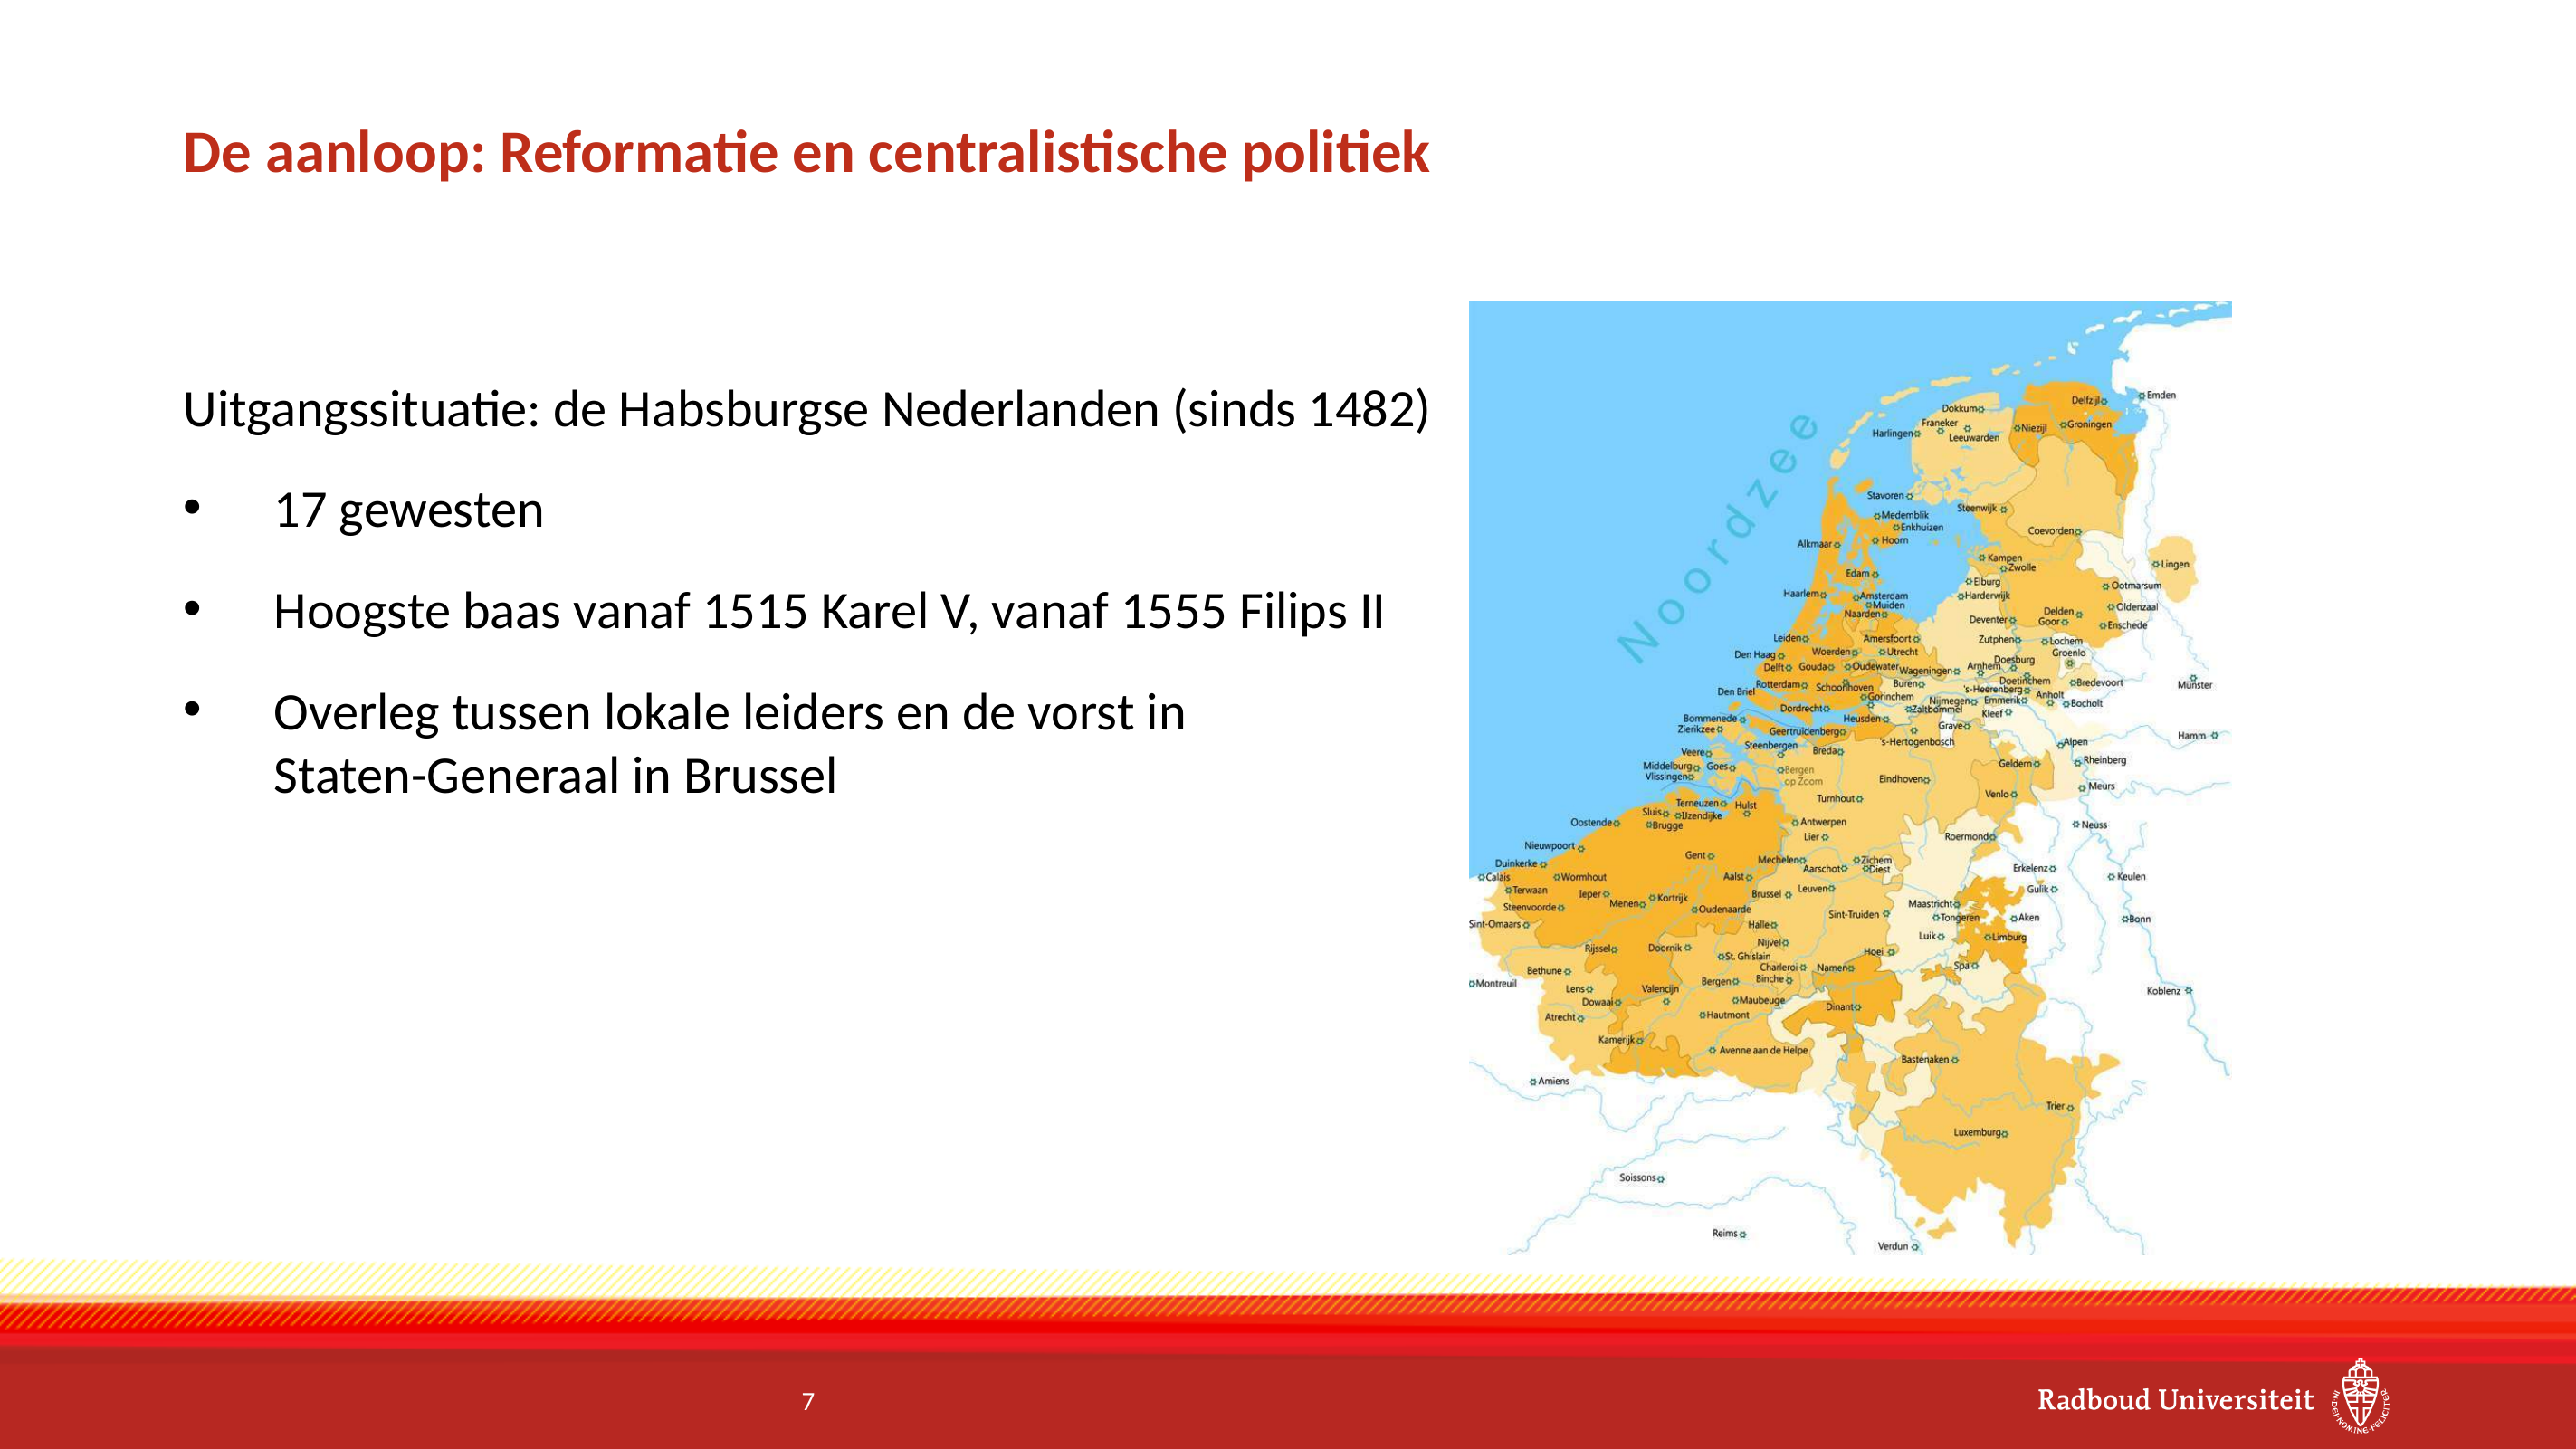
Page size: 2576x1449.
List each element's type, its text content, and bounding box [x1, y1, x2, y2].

slide_number 7 [801, 1361, 926, 1439]
list Uitgangssituatie: de Habsburgse Nederlanden (sinds 1482) 17 gewesten Hoogste baas vanaf 1515 Karel V, vanaf 1555 Filips II Overleg tussen lokale leiders en de vorst in Staten-Generaal in Brussel [177, 267, 2390, 1310]
title De aanloop: Reformatie en centralistische politiek [178, 107, 2390, 267]
picture [0, 0, 2576, 1449]
